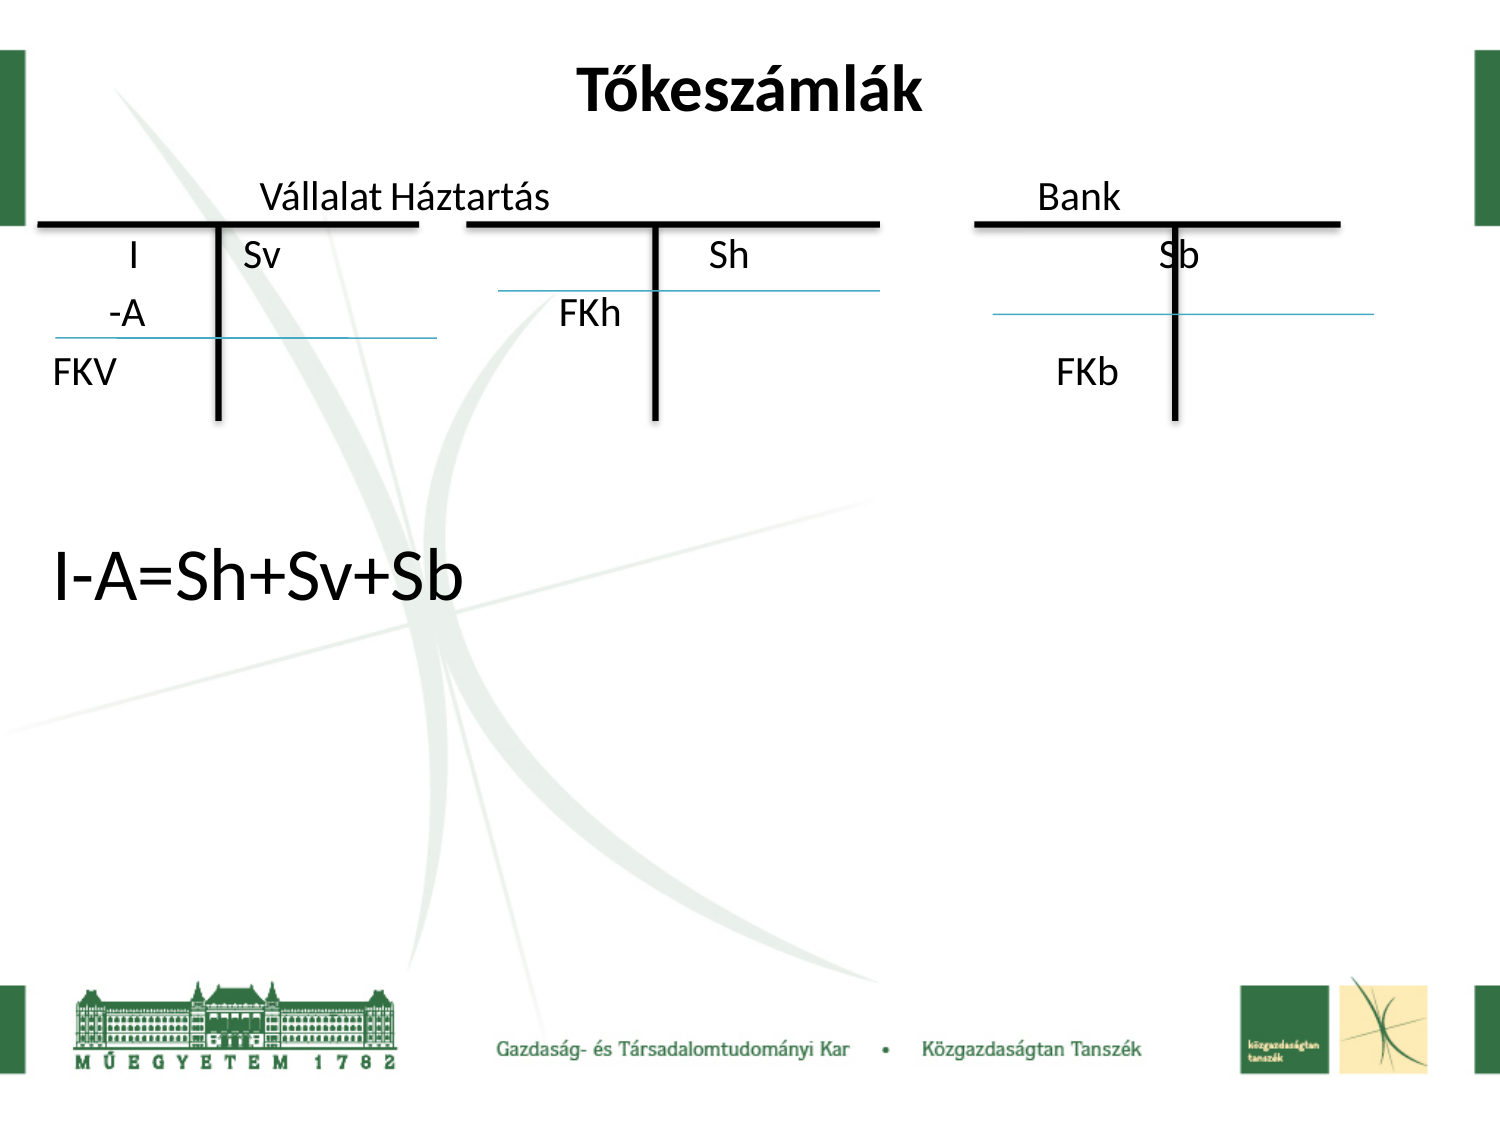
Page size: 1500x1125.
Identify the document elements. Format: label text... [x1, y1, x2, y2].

text_box [215, 339, 222, 421]
text_box [974, 221, 1341, 228]
text_box [37, 221, 420, 228]
text_box [466, 221, 880, 228]
picture [0, 0, 1500, 1125]
text_box [652, 292, 659, 421]
text_box [1172, 316, 1179, 421]
text_box [652, 224, 659, 290]
list Vállalat Háztartás Bank I Sv Sh Sb -A FKh FKV FKb I-A=Sh+Sv+Sb [37, 160, 1388, 982]
text_box [215, 224, 222, 337]
text_box [1172, 224, 1179, 313]
title Tőkeszámlák [74, 44, 1426, 126]
